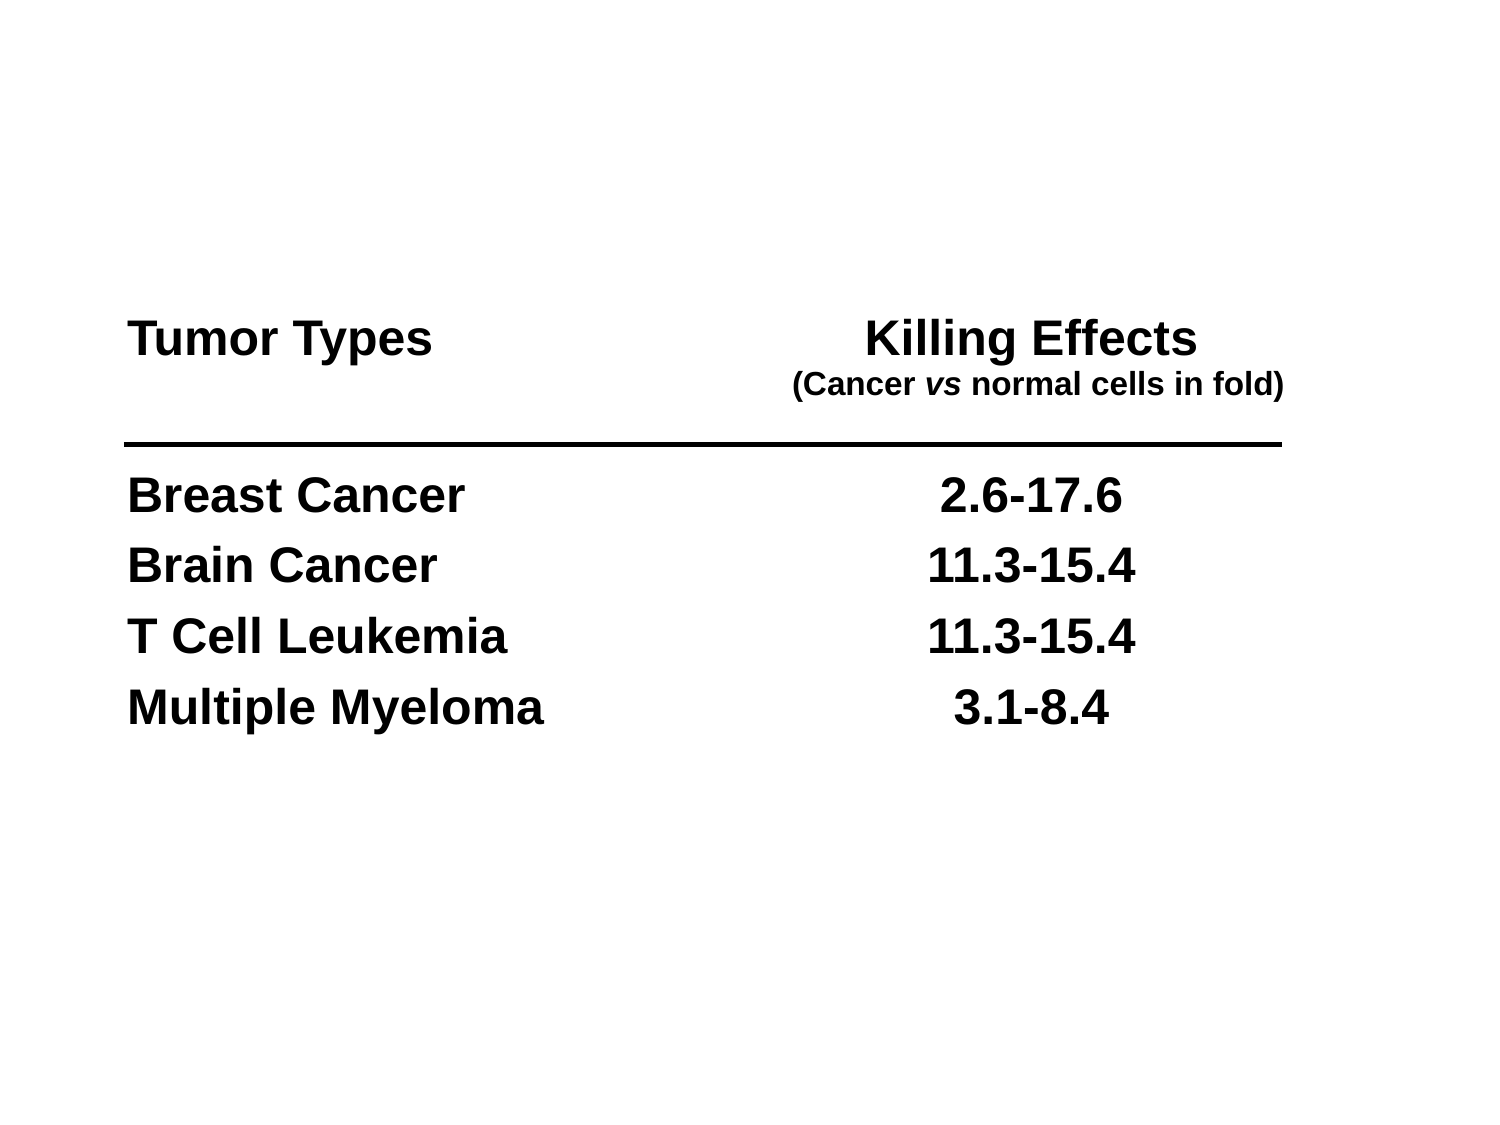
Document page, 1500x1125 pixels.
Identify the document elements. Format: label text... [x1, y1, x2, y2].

table_cell Multiple Myeloma [113, 673, 724, 742]
table_cell 3.1-8.4 [726, 673, 1351, 742]
table_cell T Cell Leukemia [113, 602, 724, 671]
table_cell 2.6-17.6 [726, 462, 1351, 529]
table_header Killing Effects (Cancer vs normal cells in fold) [726, 304, 1351, 457]
table_cell 11.3-15.4 [726, 602, 1351, 671]
table_cell Breast Cancer [113, 462, 724, 529]
table_header Tumor Types [113, 304, 724, 457]
table_cell Brain Cancer [113, 531, 724, 600]
table_cell 11.3-15.4 [726, 531, 1351, 600]
